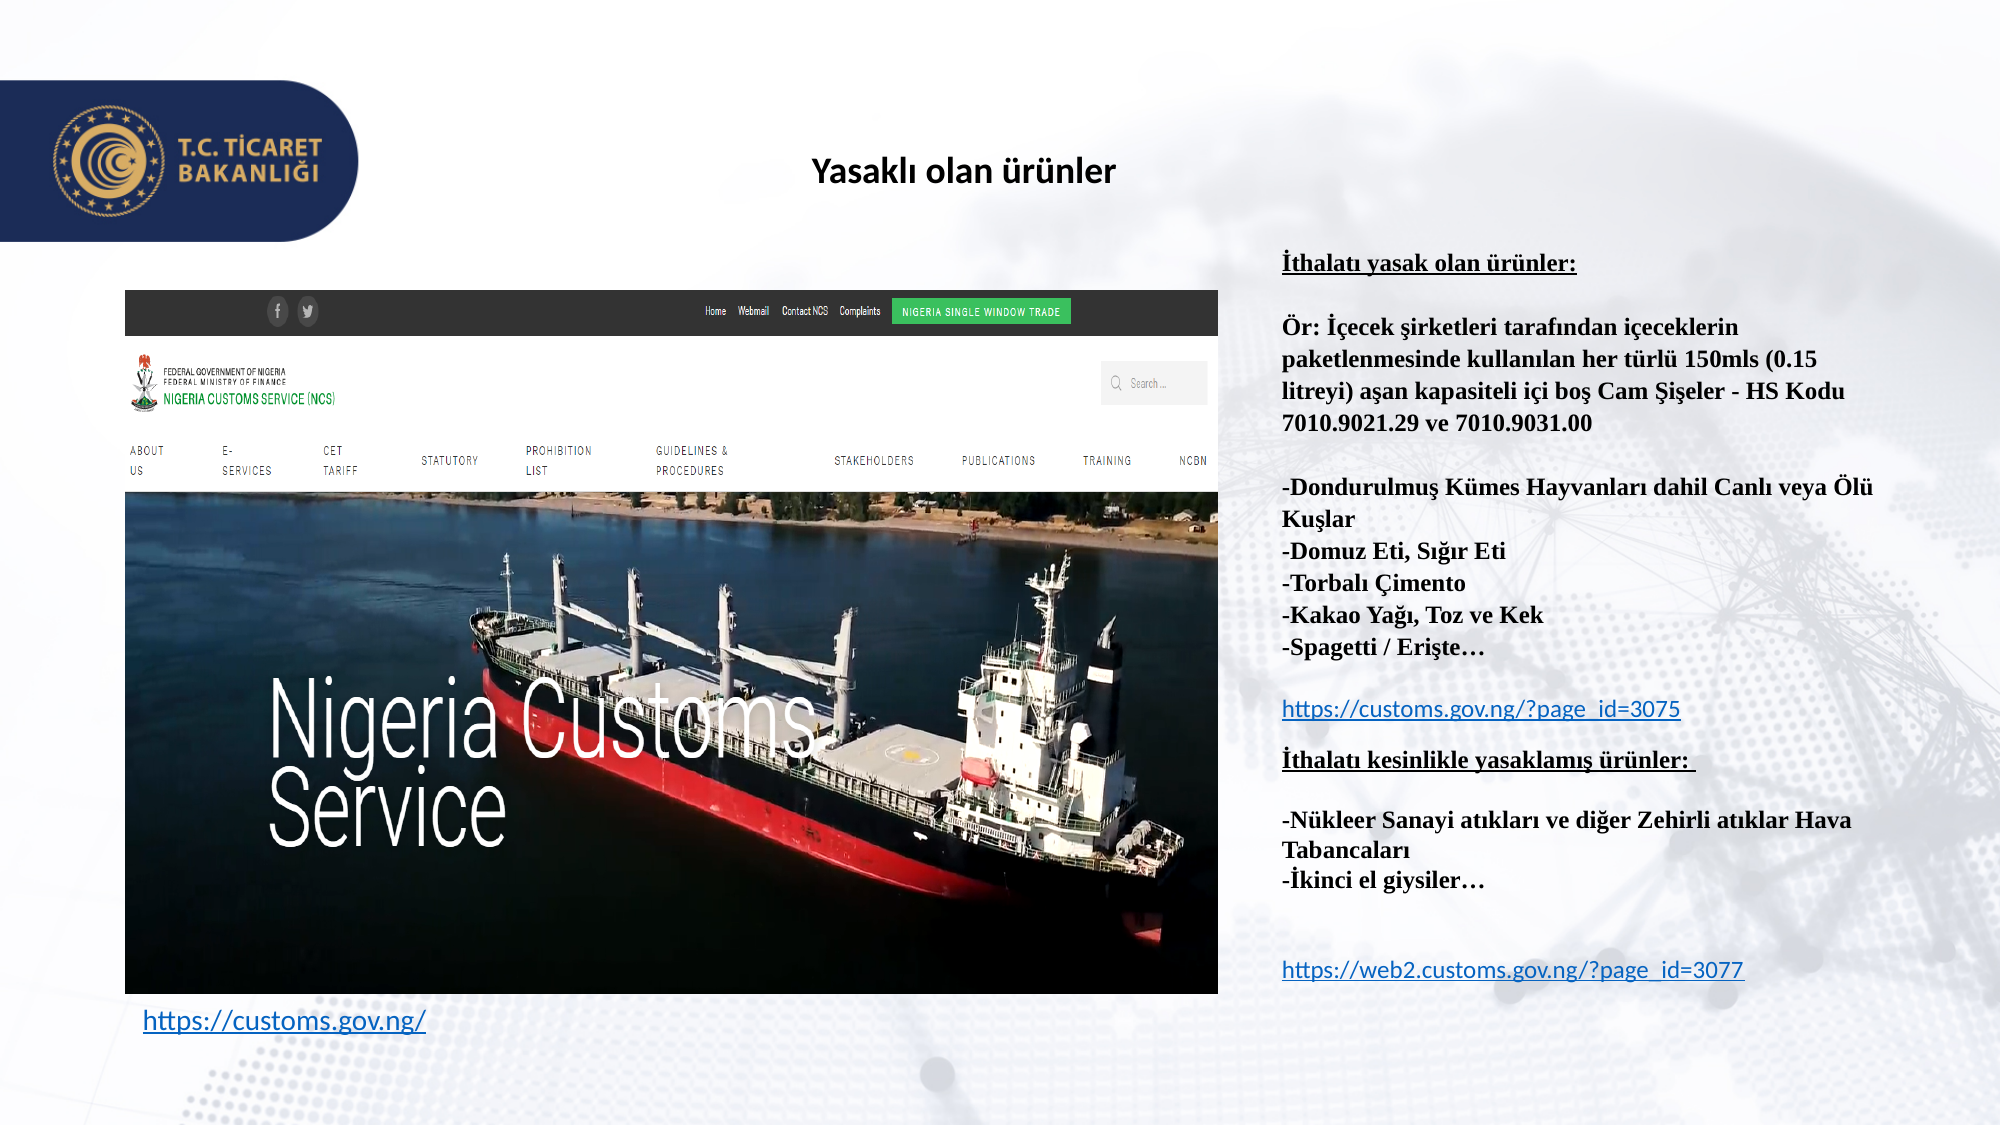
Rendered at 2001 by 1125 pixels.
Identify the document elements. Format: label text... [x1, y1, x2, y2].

text_box İthalatı kesinlikle yasaklamış ürünler: -Nükleer Sanayi atıkları ve diğer Zehirli atıklar Hava Tabancaları -İkinci el giysiler… https://web2.customs.gov.ng/?page_id=3077 [1267, 736, 1903, 991]
text_box https://customs.gov.ng/ [128, 994, 442, 1044]
text_box İthalatı yasak olan ürünler: Ör: İçecek şirketleri tarafından içeceklerin paketlenmesinde kullanılan her türlü 150mls (0.15 litreyi) aşan kapasiteli içi boş Cam Şişeler - HS Kodu 7010.9021.29 ve 7010.9031.00 -Dondurulmuş Kümes Hayvanları dahil Canlı veya Ölü Kuşlar -Domuz Eti, Sığır Eti -Torbalı Çimento -Kakao Yağı, Toz ve Kek -Spagetti / Erişte… https://customs.gov.ng/?page_id=3075 [1267, 236, 1903, 730]
picture [0, 0, 2000, 1125]
text_box Yasaklı olan ürünler [797, 138, 1133, 199]
